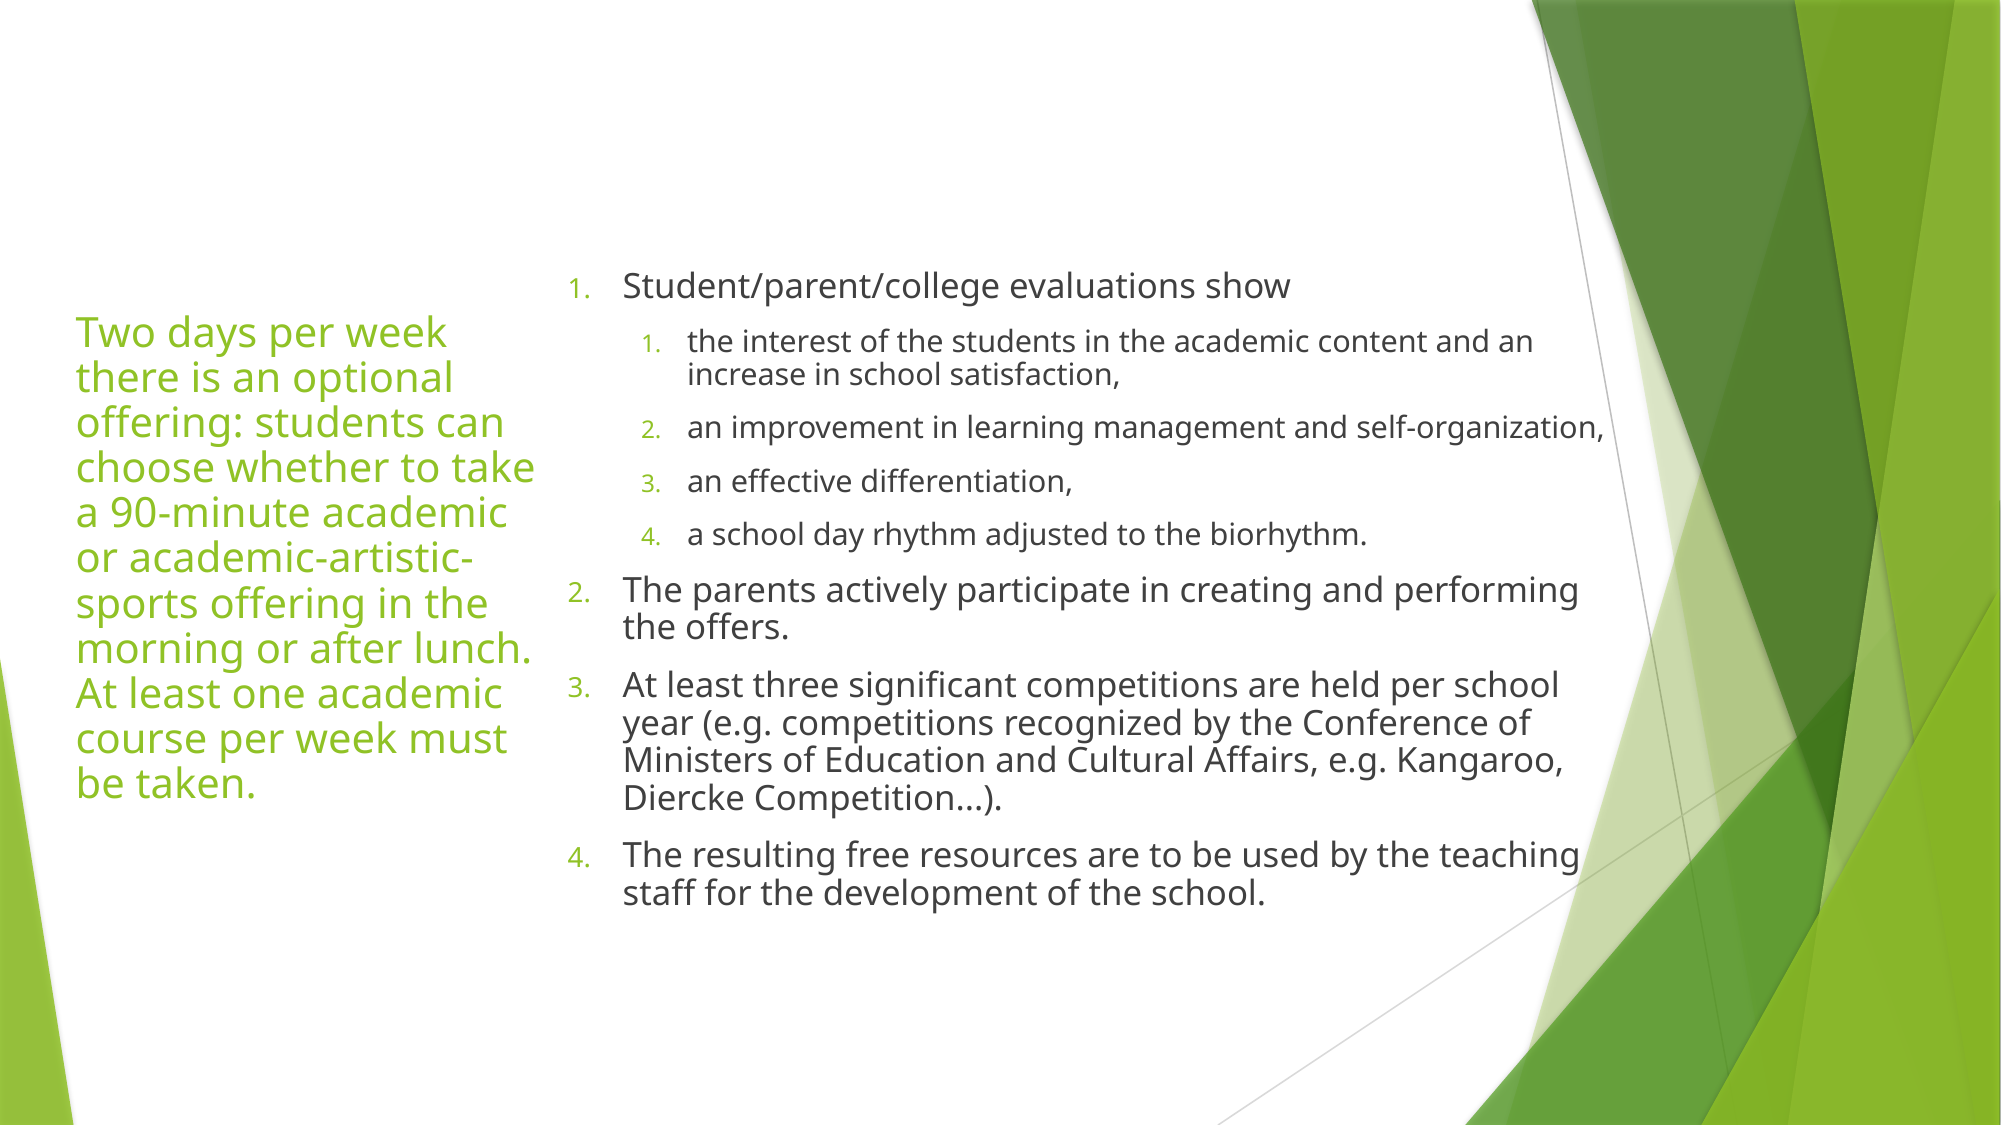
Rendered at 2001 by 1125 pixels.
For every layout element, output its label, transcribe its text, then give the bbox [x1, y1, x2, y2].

list Student/parent/college evaluations show the interest of the students in the academic content and an increase in school satisfaction, an improvement in learning management and self-organization, an effective differentiation, a school day rhythm adjusted to the biorhythm. The parents actively participate in creating and performing the offers. At least three significant competitions are held per school year (e.g. competitions recognized by the Conference of Ministers of Education and Cultural Affairs, e.g. Kangaroo, Diercke Competition...). The resulting free resources are to be used by the teaching staff for the development of the school. [552, 181, 1638, 938]
title Two days per week there is an optional offering: students can choose whether to take a 90-minute academic or academic-artistic-sports offering in the morning or after lunch. At least one academic course per week must be taken. [60, 193, 552, 926]
